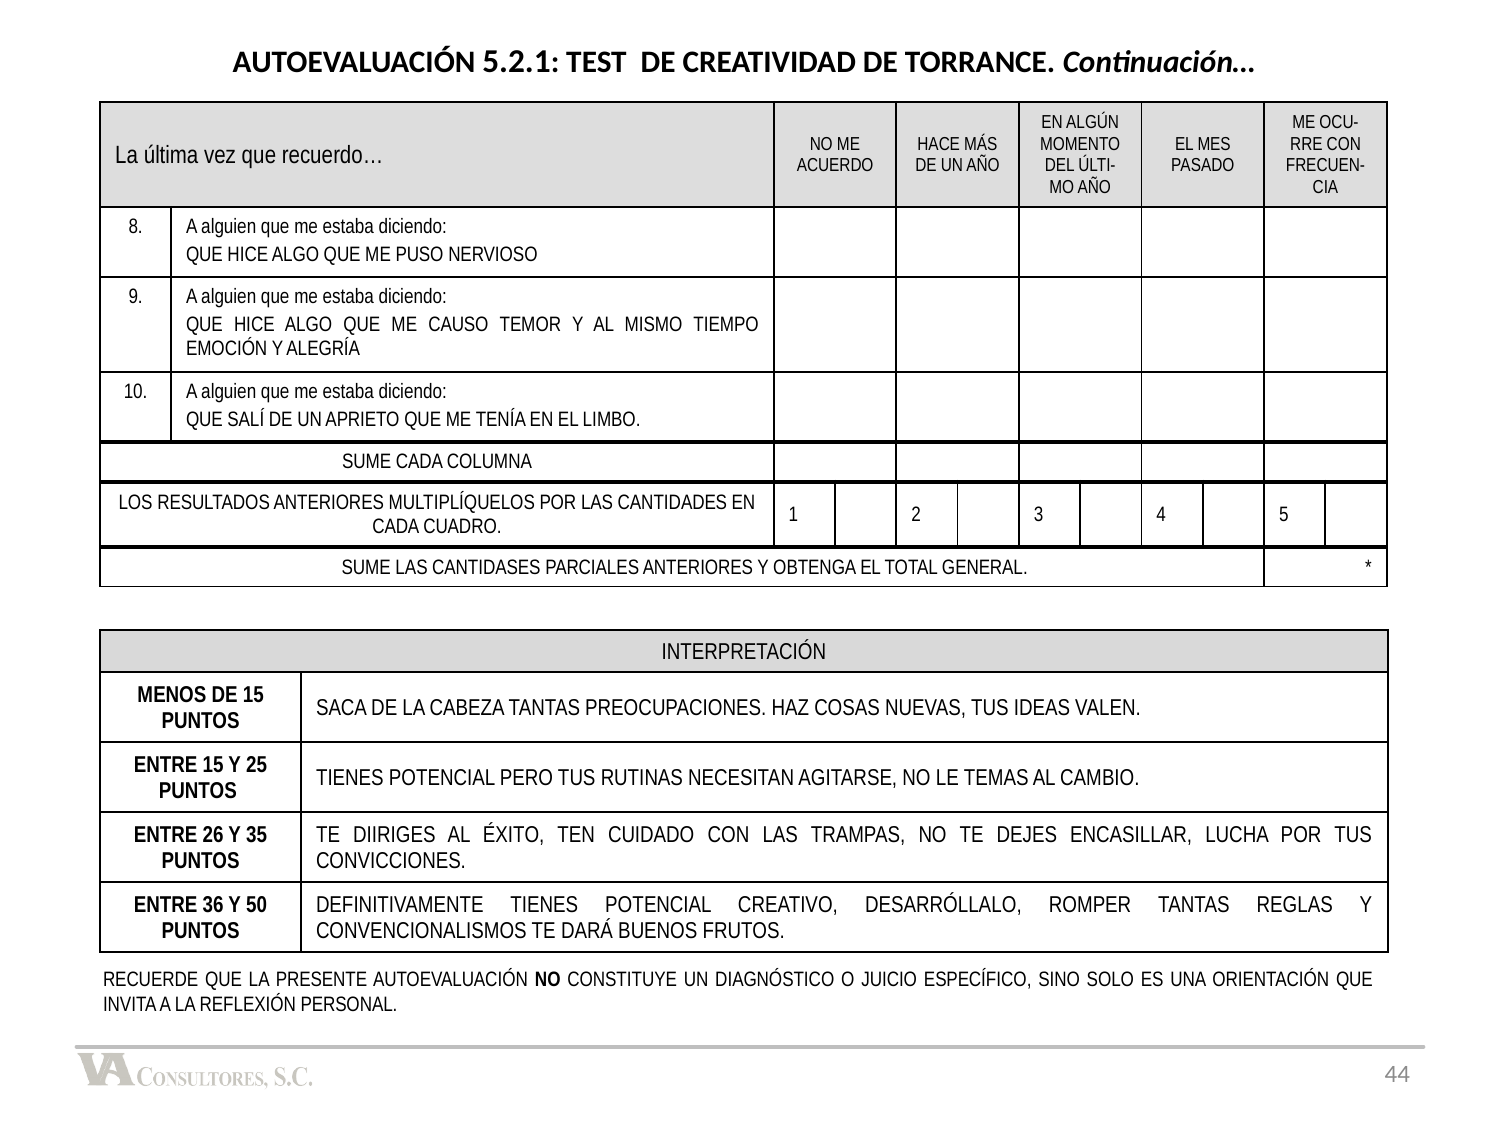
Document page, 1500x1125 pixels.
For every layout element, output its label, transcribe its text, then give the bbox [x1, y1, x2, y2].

table_cell ENTRE 15 Y 25 PUNTOS [101, 743, 300, 811]
table_header EL MES PASADO [1142, 103, 1263, 206]
table_cell 4 [1142, 484, 1202, 545]
table_header INTERPRETACIÓN [101, 631, 1387, 671]
table_cell 3 [1020, 484, 1079, 545]
table_cell 9. [101, 278, 170, 371]
text_box AUTOEVALUACIÓN 5.2.1: TEST DE CREATIVIDAD DE TORRANCE. Continuación… [100, 31, 1388, 86]
table_cell A alguien que me estaba diciendo: QUE SALÍ DE UN APRIETO QUE ME TENÍA EN EL LIMBO. [172, 373, 773, 440]
table_cell [1265, 208, 1386, 276]
table_cell [1265, 278, 1386, 371]
table_cell [1081, 484, 1141, 545]
slide_number 44 [1074, 1042, 1425, 1103]
table_header ME OCU-RRE CON FRECUEN-CIA [1265, 103, 1386, 206]
table_cell A alguien que me estaba diciendo: QUE HICE ALGO QUE ME PUSO NERVIOSO [172, 208, 773, 276]
table_cell [1142, 444, 1263, 480]
table_cell [1204, 484, 1263, 545]
table_cell [775, 444, 895, 480]
text_box RECUERDE QUE LA PRESENTE AUTOEVALUACIÓN NO CONSTITUYE UN DIAGNÓSTICO O JUICIO ESPECÍFICO, SINO SOLO ES UNA ORIENTACIÓN QUE INVITA A LA REFLEXIÓN PERSONAL. [88, 957, 1388, 1023]
table_cell [1020, 444, 1141, 480]
table_cell ENTRE 26 Y 35 PUNTOS [101, 813, 300, 881]
table_header EN ALGÚN MOMENTO DEL ÚLTI-MO AÑO [1020, 103, 1141, 206]
table_cell 5 [1265, 484, 1324, 545]
table_cell 8. [101, 208, 170, 276]
table_cell [1020, 208, 1141, 276]
table_cell 2 [897, 484, 957, 545]
table_header La última vez que recuerdo… [101, 103, 773, 206]
table_cell SUME LAS CANTIDASES PARCIALES ANTERIORES Y OBTENGA EL TOTAL GENERAL. [101, 549, 1263, 586]
table_cell [897, 208, 1018, 276]
table_cell [897, 278, 1018, 371]
table_cell 10. [101, 373, 170, 440]
table_cell TE DIIRIGES AL ÉXITO, TEN CUIDADO CON LAS TRAMPAS, NO TE DEJES ENCASILLAR, LUCHA POR TUS CONVICCIONES. [302, 813, 1387, 881]
table_cell [775, 208, 895, 276]
table_cell [775, 278, 895, 371]
table_cell [1020, 278, 1141, 371]
table_header HACE MÁS DE UN AÑO [897, 103, 1018, 206]
table_cell [775, 373, 895, 440]
table_cell * [1265, 549, 1386, 586]
table_cell 1 [775, 484, 834, 545]
table_header NO ME ACUERDO [775, 103, 895, 206]
table_cell [1142, 373, 1263, 440]
table_cell MENOS DE 15 PUNTOS [101, 673, 300, 741]
table_cell [836, 484, 895, 545]
table_cell ENTRE 36 Y 50 PUNTOS [101, 883, 300, 951]
table_cell [897, 444, 1018, 480]
table_cell SUME CADA COLUMNA [101, 444, 773, 480]
table_cell [897, 373, 1018, 440]
table_cell [1265, 444, 1386, 480]
table_cell A alguien que me estaba diciendo: QUE HICE ALGO QUE ME CAUSO TEMOR Y AL MISMO TIEMPO EMOCIÓN Y ALEGRÍA [172, 278, 773, 371]
table_cell [1020, 373, 1141, 440]
table_cell [1142, 278, 1263, 371]
table_cell SACA DE LA CABEZA TANTAS PREOCUPACIONES. HAZ COSAS NUEVAS, TUS IDEAS VALEN. [302, 673, 1387, 741]
table_cell [958, 484, 1018, 545]
table_cell [1326, 484, 1386, 545]
table_cell DEFINITIVAMENTE TIENES POTENCIAL CREATIVO, DESARRÓLLALO, ROMPER TANTAS REGLAS Y CONVENCIONALISMOS TE DARÁ BUENOS FRUTOS. [302, 883, 1387, 951]
table_cell [1265, 373, 1386, 440]
table_cell [1142, 208, 1263, 276]
table_cell LOS RESULTADOS ANTERIORES MULTIPLÍQUELOS POR LAS CANTIDADES EN CADA CUADRO. [101, 484, 773, 545]
table_cell TIENES POTENCIAL PERO TUS RUTINAS NECESITAN AGITARSE, NO LE TEMAS AL CAMBIO. [302, 743, 1387, 811]
